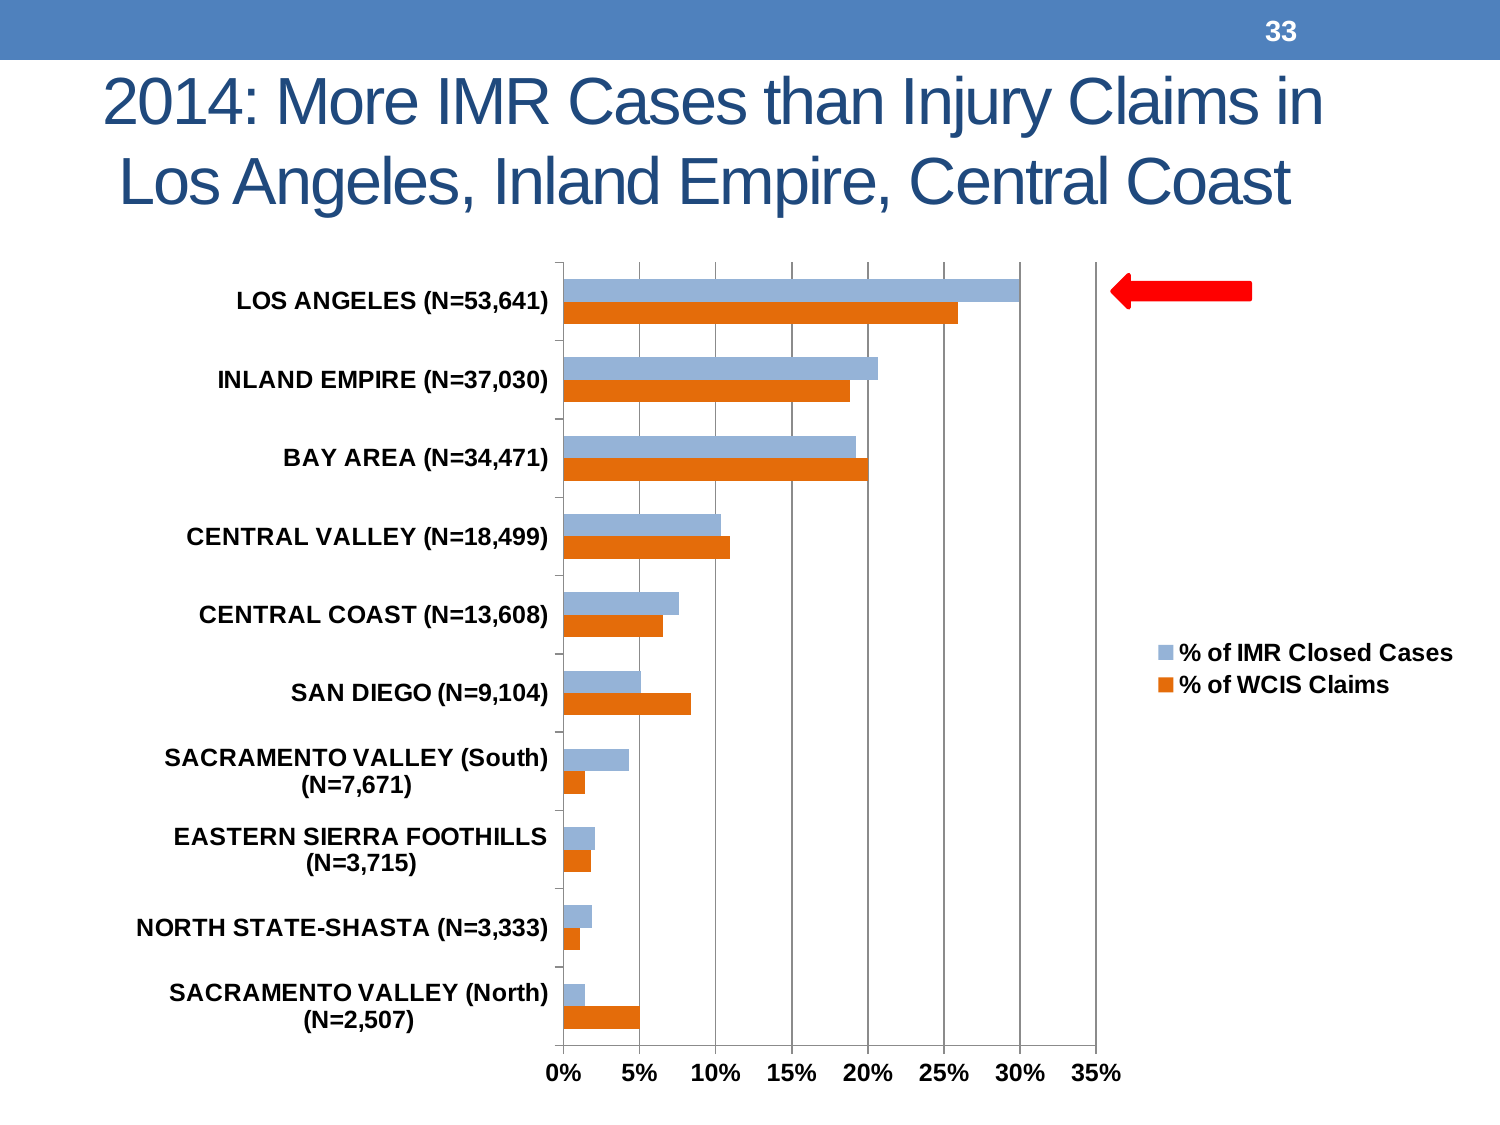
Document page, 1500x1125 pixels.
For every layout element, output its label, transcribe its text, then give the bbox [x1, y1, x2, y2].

slide_number 33 [1250, 3, 1425, 57]
chart [124, 237, 1476, 1101]
title 2014: More IMR Cases than Injury Claims in Los Angeles, Inland Empire, Central Coast [87, 62, 1450, 213]
